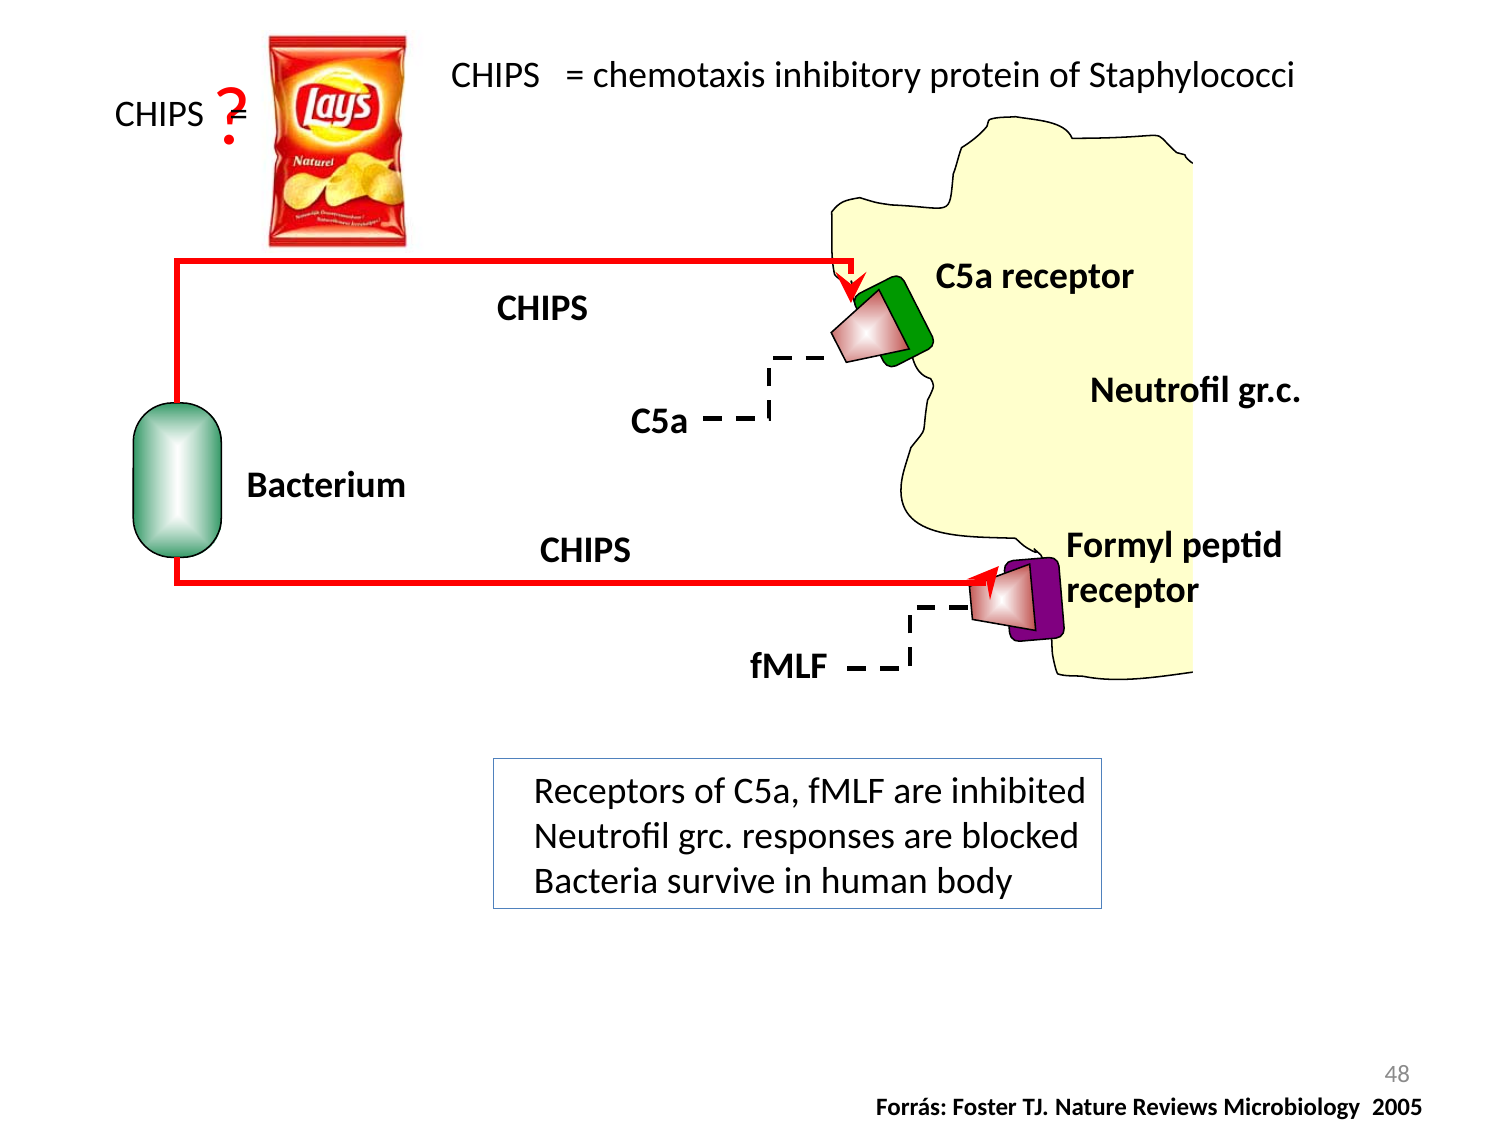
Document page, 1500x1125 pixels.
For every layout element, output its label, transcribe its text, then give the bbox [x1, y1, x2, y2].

text_box [969, 564, 1036, 631]
text_box [831, 116, 1192, 558]
text_box CHIPS = chemotaxis inhibitory protein of Staphylococci [536, 42, 1312, 103]
text_box Forrás: Foster TJ. Nature Reviews Microbiology 2005 [861, 1083, 1439, 1125]
text_box [1004, 557, 1065, 642]
text_box CHIPS = chemotaxis inhibitory protein of Staphylococci [453, 42, 480, 103]
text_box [479, 44, 536, 706]
text_box [854, 276, 934, 367]
text_box fMLF [735, 633, 843, 694]
text_box Formyl peptid receptor [1051, 512, 1298, 618]
text_box [831, 289, 910, 363]
text_box [1051, 618, 1192, 680]
text_box Bacterium [231, 452, 422, 513]
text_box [52, 30, 449, 254]
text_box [709, 357, 835, 420]
text_box CHIPS [542, 517, 546, 578]
text_box [1192, 85, 1334, 710]
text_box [551, 182, 597, 977]
text_box C5a receptor [921, 243, 1150, 304]
text_box CHIPS [542, 275, 546, 335]
text_box [133, 402, 222, 558]
text_box CHIPS [601, 517, 647, 578]
text_box Receptors of C5a, fMLF are inhibited Neutrofil grc. responses are blocked Bacteria survive in human body [601, 758, 1102, 909]
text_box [847, 607, 973, 669]
text_box Neutrofil gr.c. [1075, 357, 1317, 417]
text_box Receptors of C5a, fMLF are inhibited Neutrofil grc. responses are blocked Bacteria survive in human body [493, 758, 546, 909]
text_box C5a [616, 388, 704, 449]
slide_number 48 [1074, 1042, 1425, 1103]
